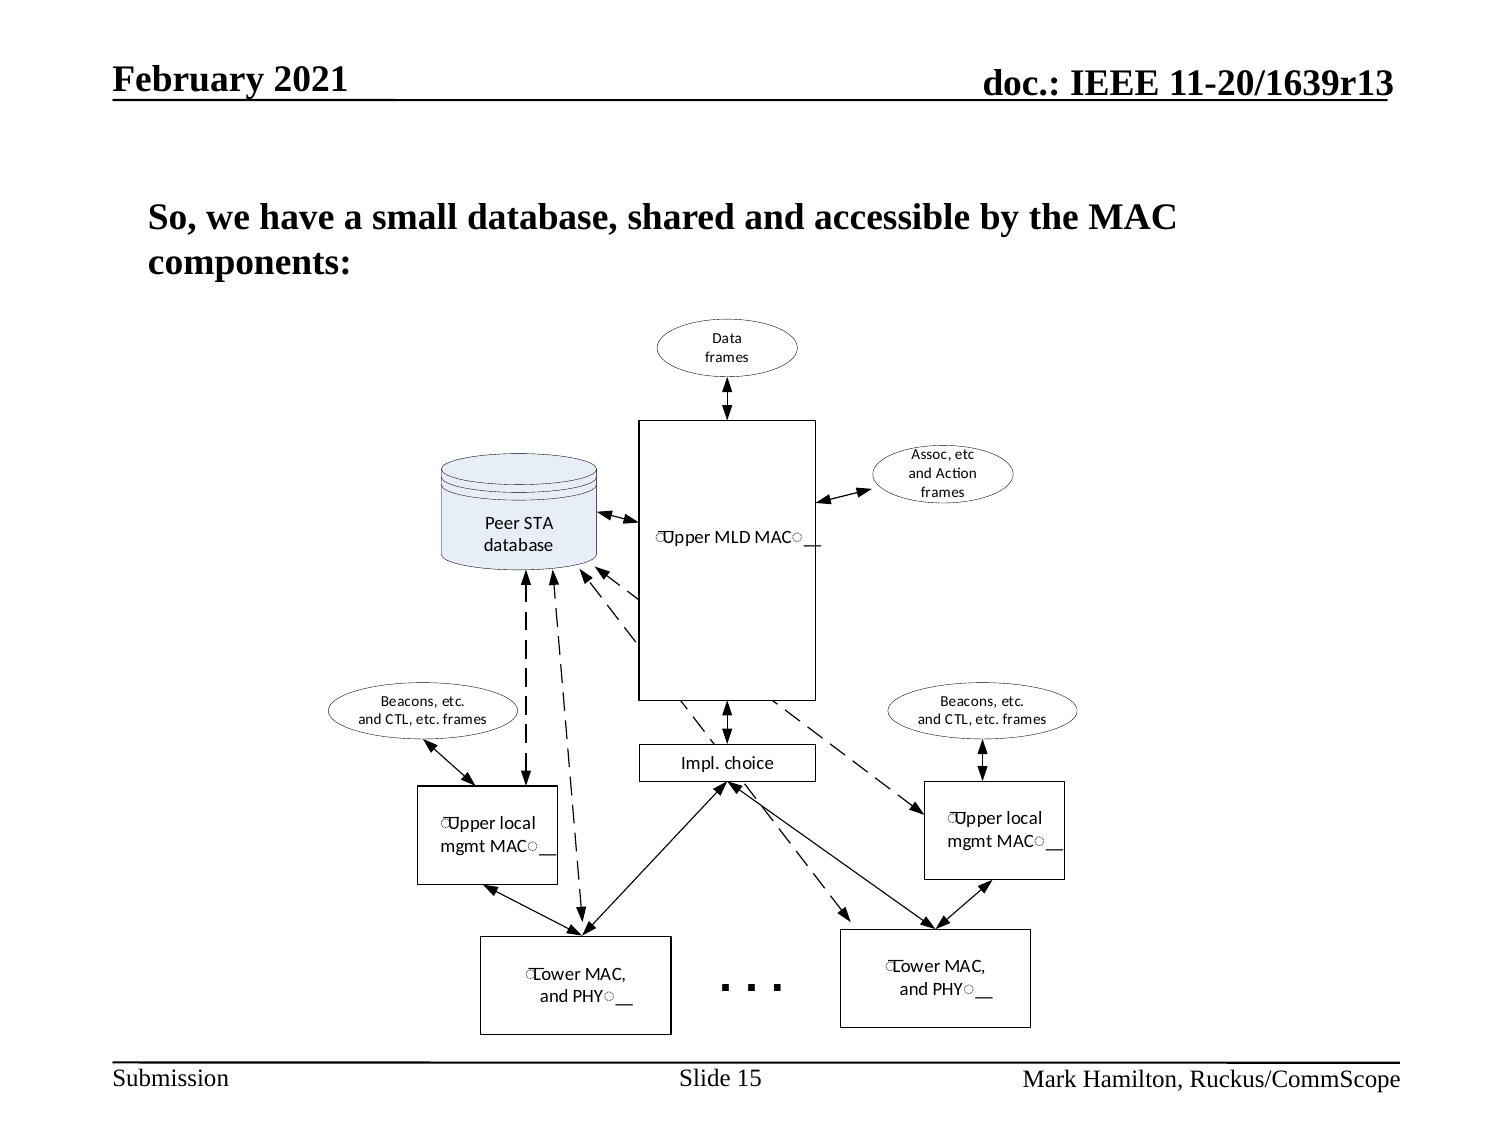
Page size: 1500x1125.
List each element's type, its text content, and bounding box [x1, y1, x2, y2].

text_box So, we have a small database, shared and accessible by the MAC components: [123, 184, 1353, 322]
picture [326, 316, 1078, 1037]
footer Mark Hamilton, Ruckus/CommScope [773, 1062, 1402, 1094]
